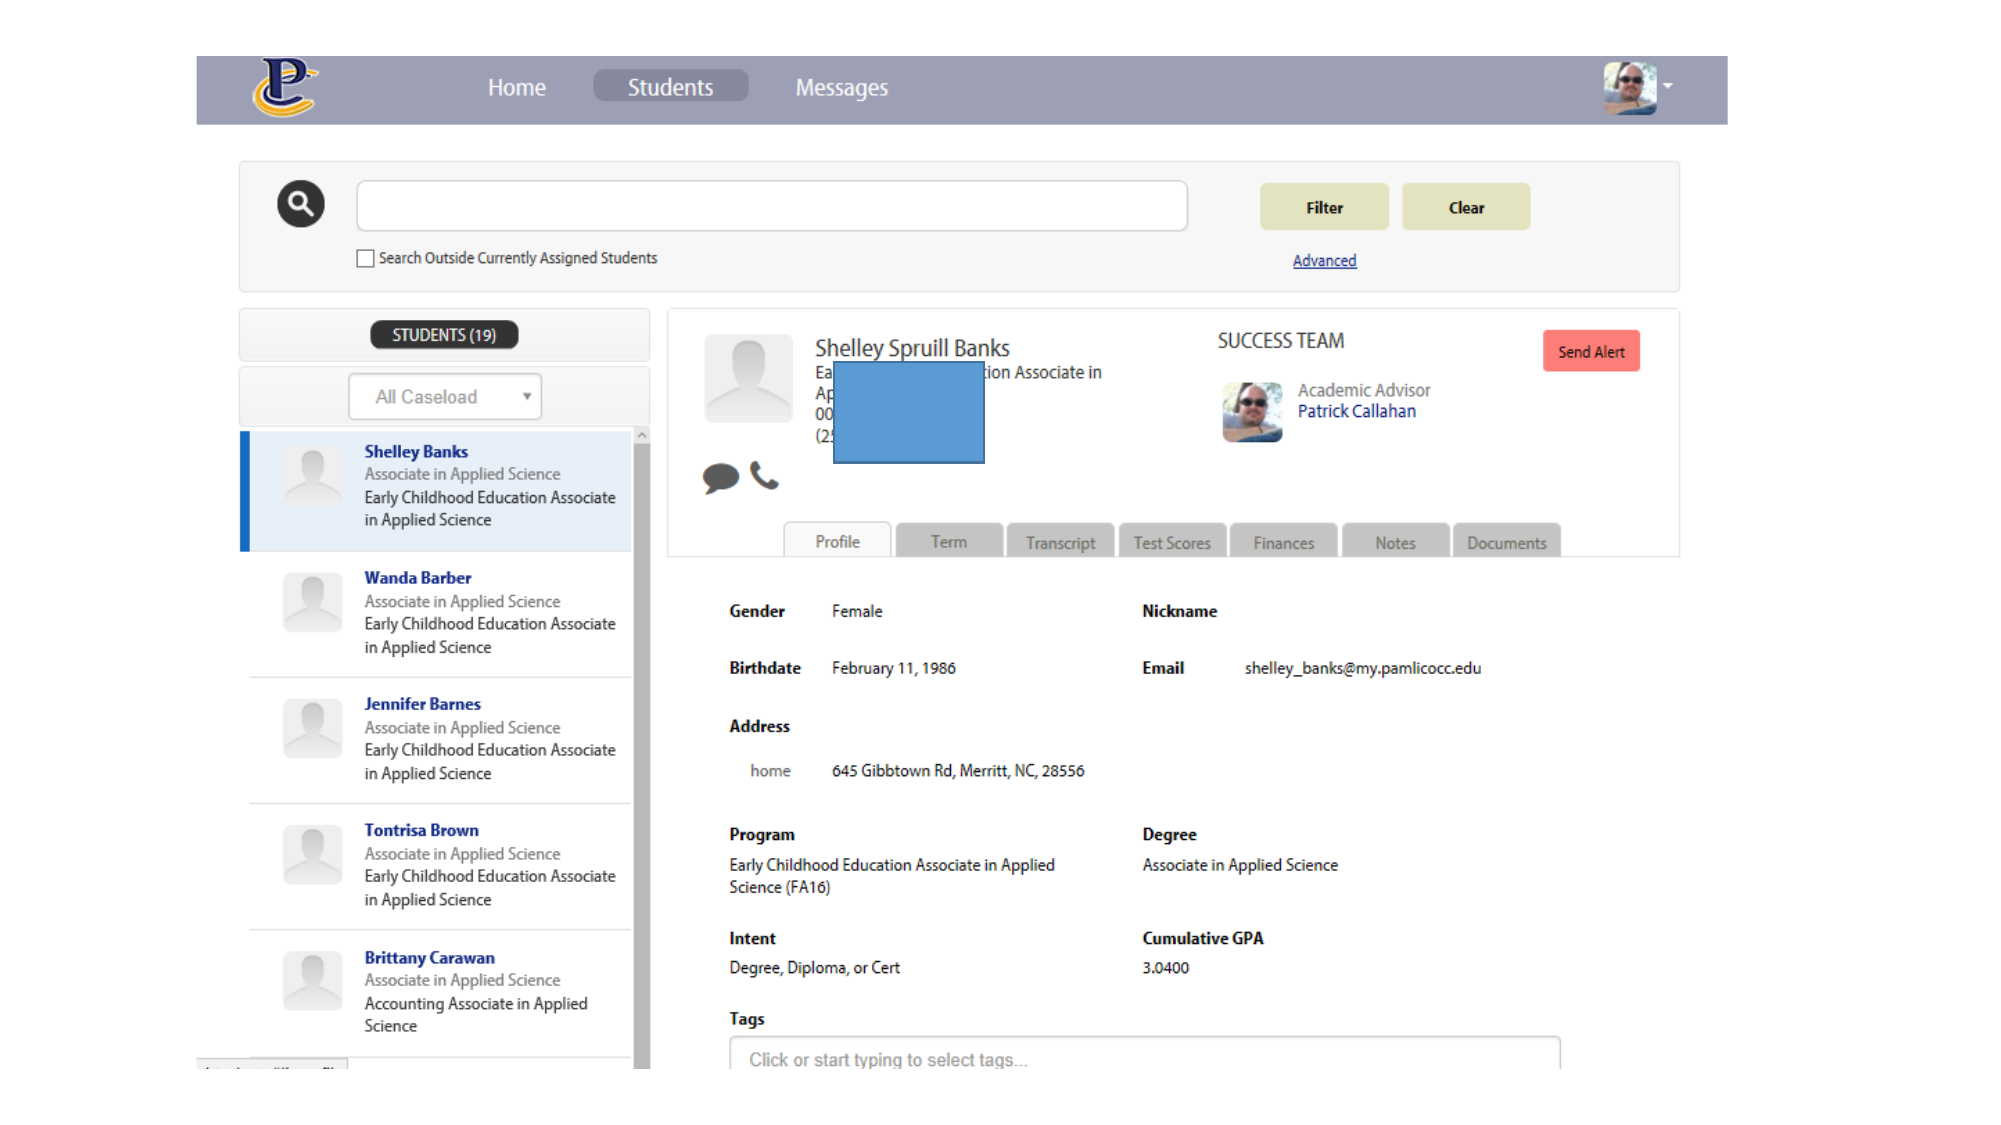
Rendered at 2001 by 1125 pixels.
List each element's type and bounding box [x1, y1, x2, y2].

picture [196, 56, 1728, 1069]
